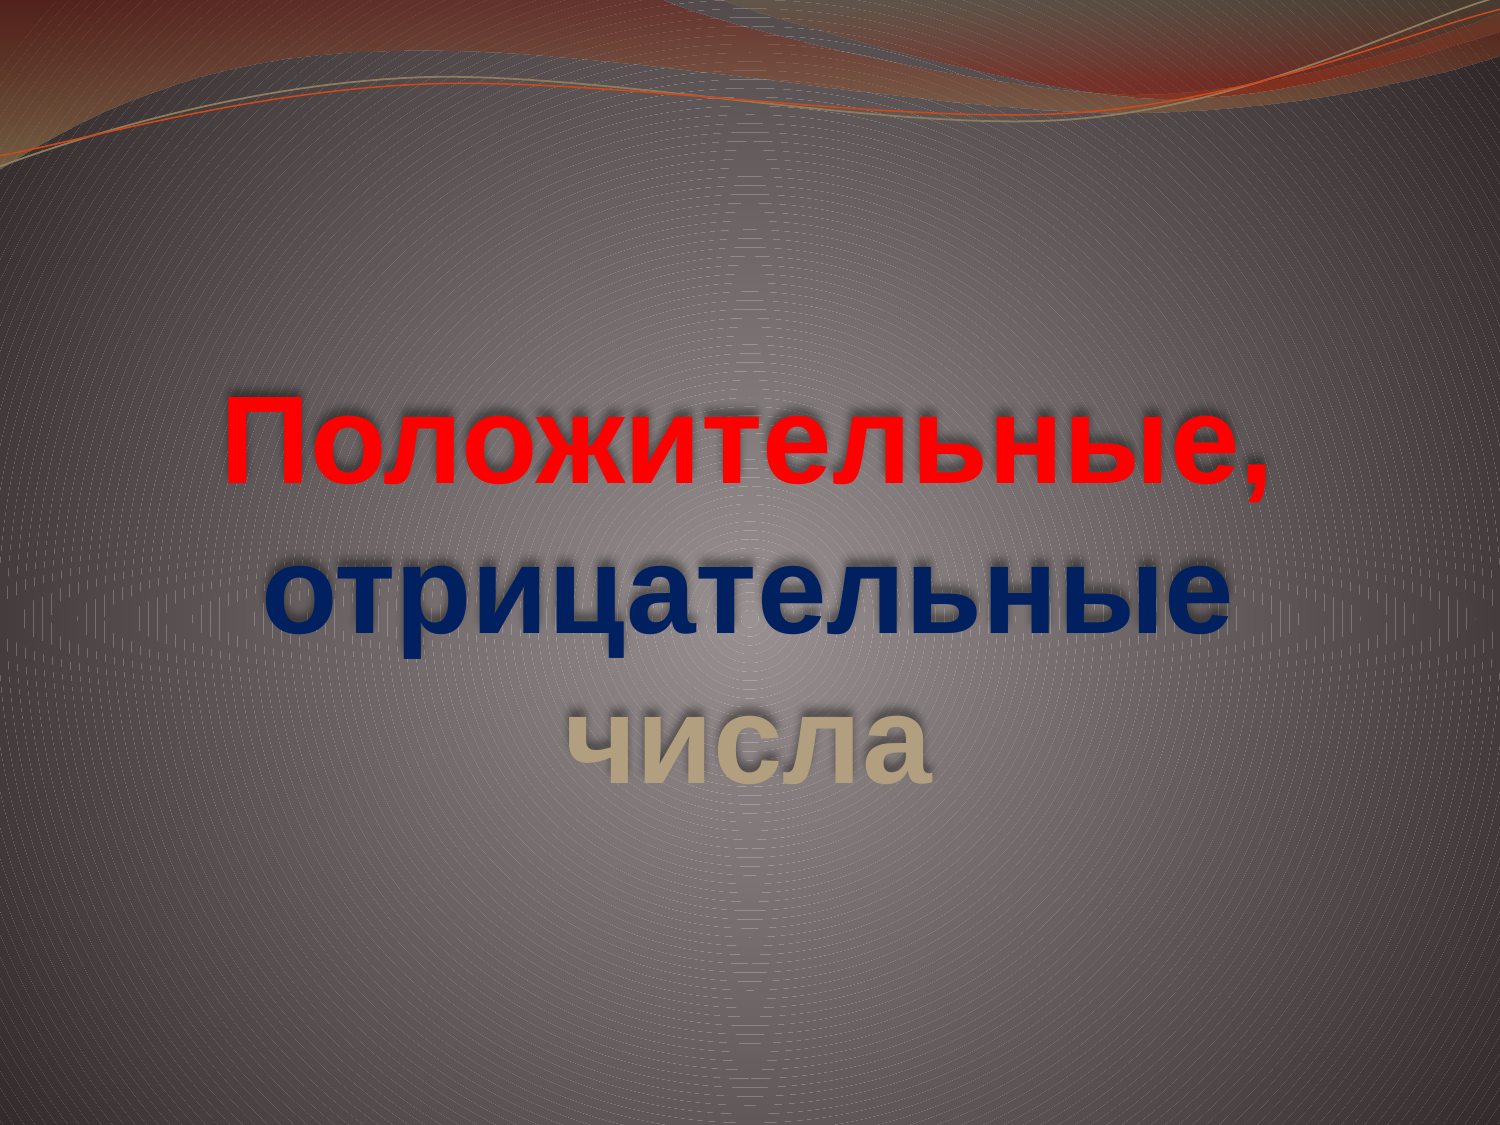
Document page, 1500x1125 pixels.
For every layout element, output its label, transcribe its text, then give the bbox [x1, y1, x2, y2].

title Положительные, отрицательные числа [105, 58, 1394, 550]
subtitle [105, 550, 1394, 839]
